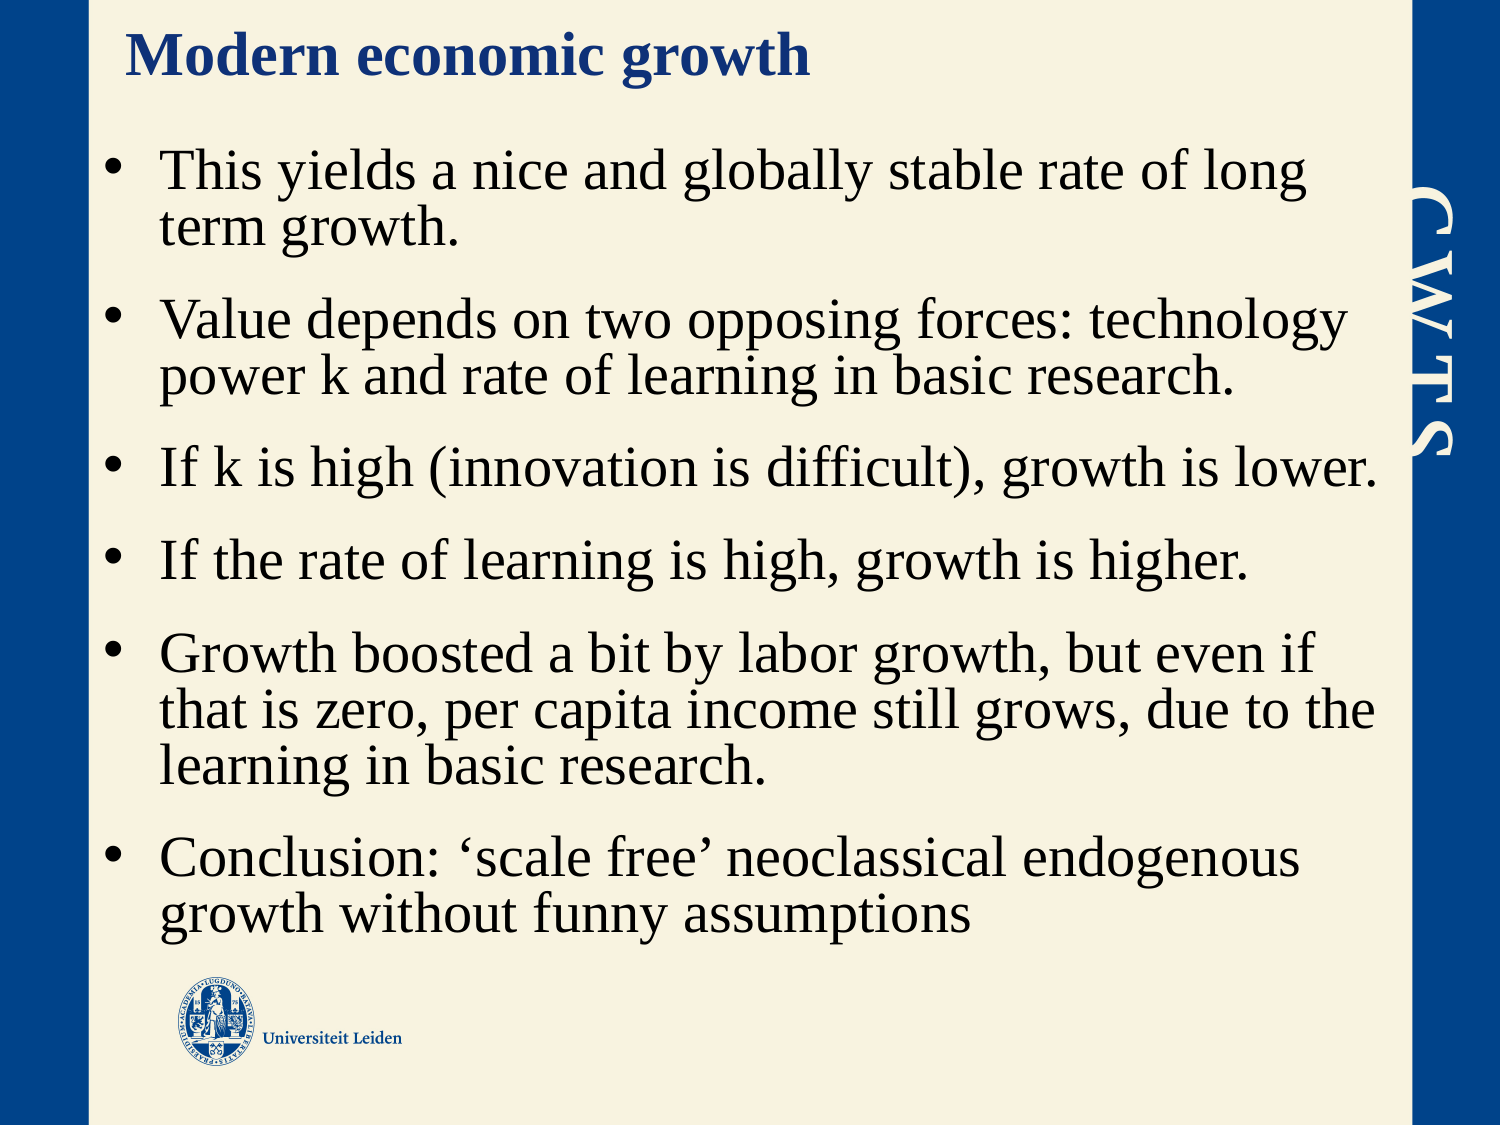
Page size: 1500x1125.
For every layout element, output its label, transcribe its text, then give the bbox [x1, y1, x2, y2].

list This yields a nice and globally stable rate of long term growth. Value depends on two opposing forces: technology power k and rate of learning in basic research. If k is high (innovation is difficult), growth is lower. If the rate of learning is high, growth is higher. Growth boosted a bit by labor growth, but even if that is zero, per capita income still grows, due to the learning in basic research. Conclusion: ‘scale free’ neoclassical endogenous growth without funny assumptions [88, 136, 1412, 1071]
title Modern economic growth [110, 0, 1353, 103]
picture [0, 0, 1500, 1125]
